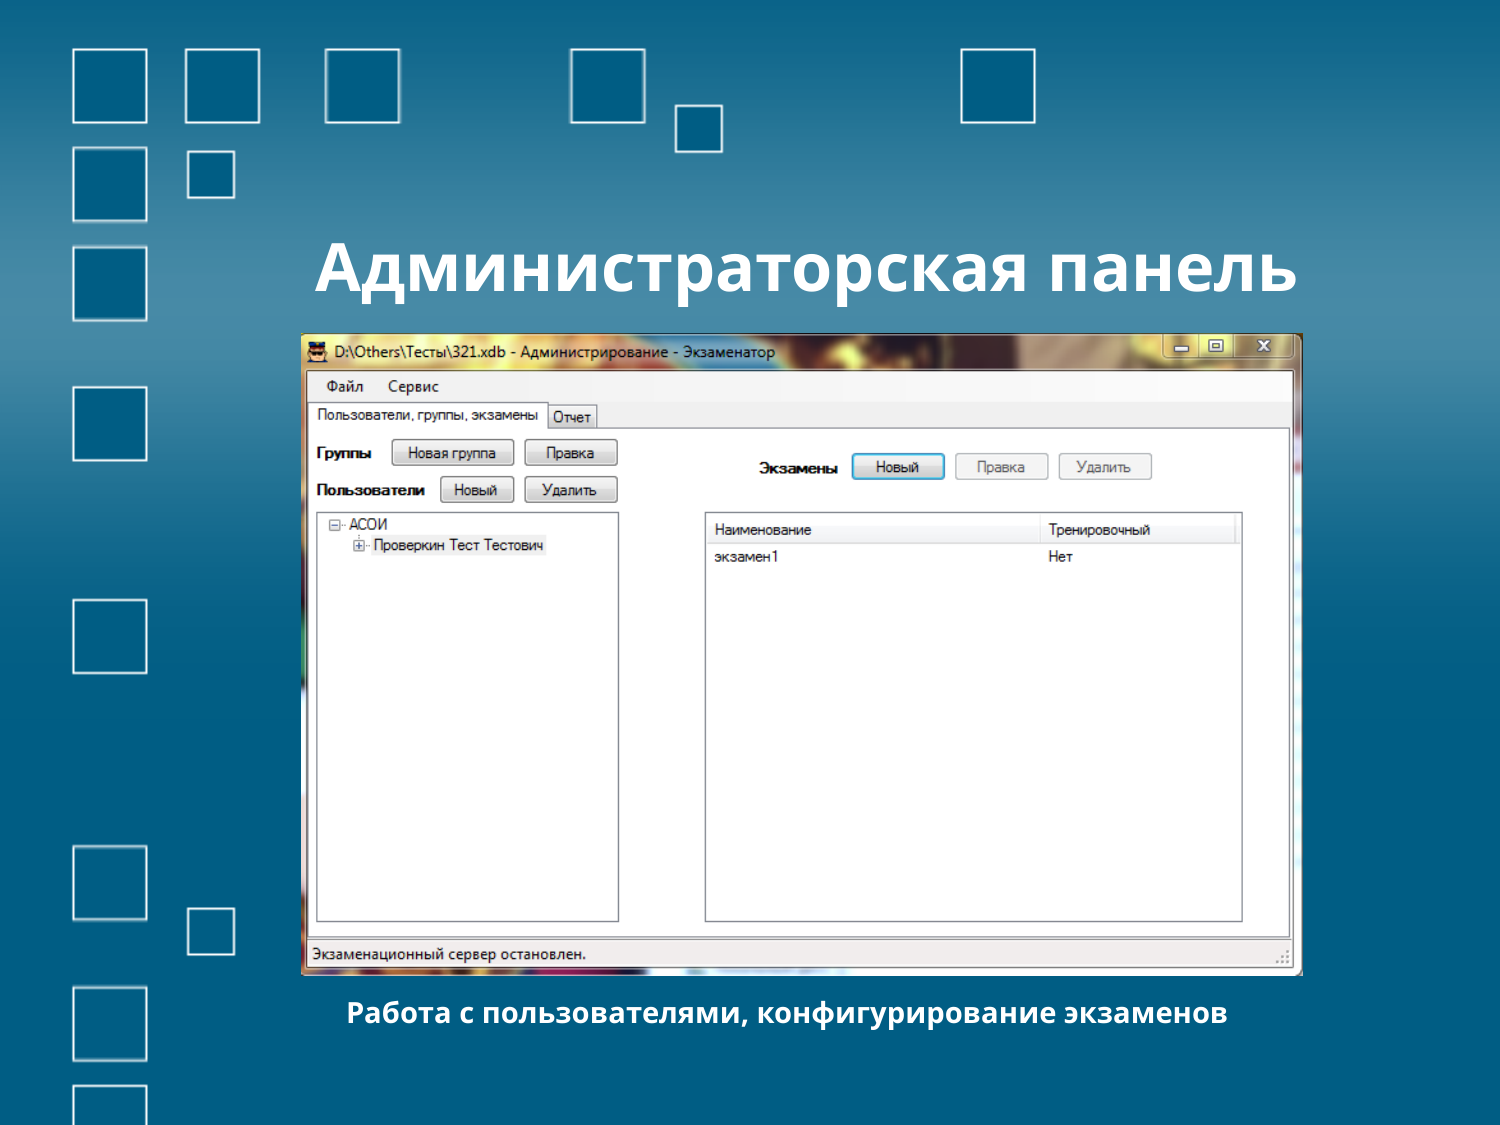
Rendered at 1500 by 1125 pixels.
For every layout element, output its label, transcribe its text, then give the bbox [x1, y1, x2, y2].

picture [187, 908, 235, 956]
picture [72, 1085, 147, 1125]
picture [72, 985, 147, 1062]
picture [0, 11, 1500, 975]
picture [72, 845, 147, 922]
text_box Работа с пользователями, конфигурирование экзаменов [331, 987, 1407, 1038]
title Администраторская панель [300, 174, 1388, 313]
picture [72, 599, 147, 674]
